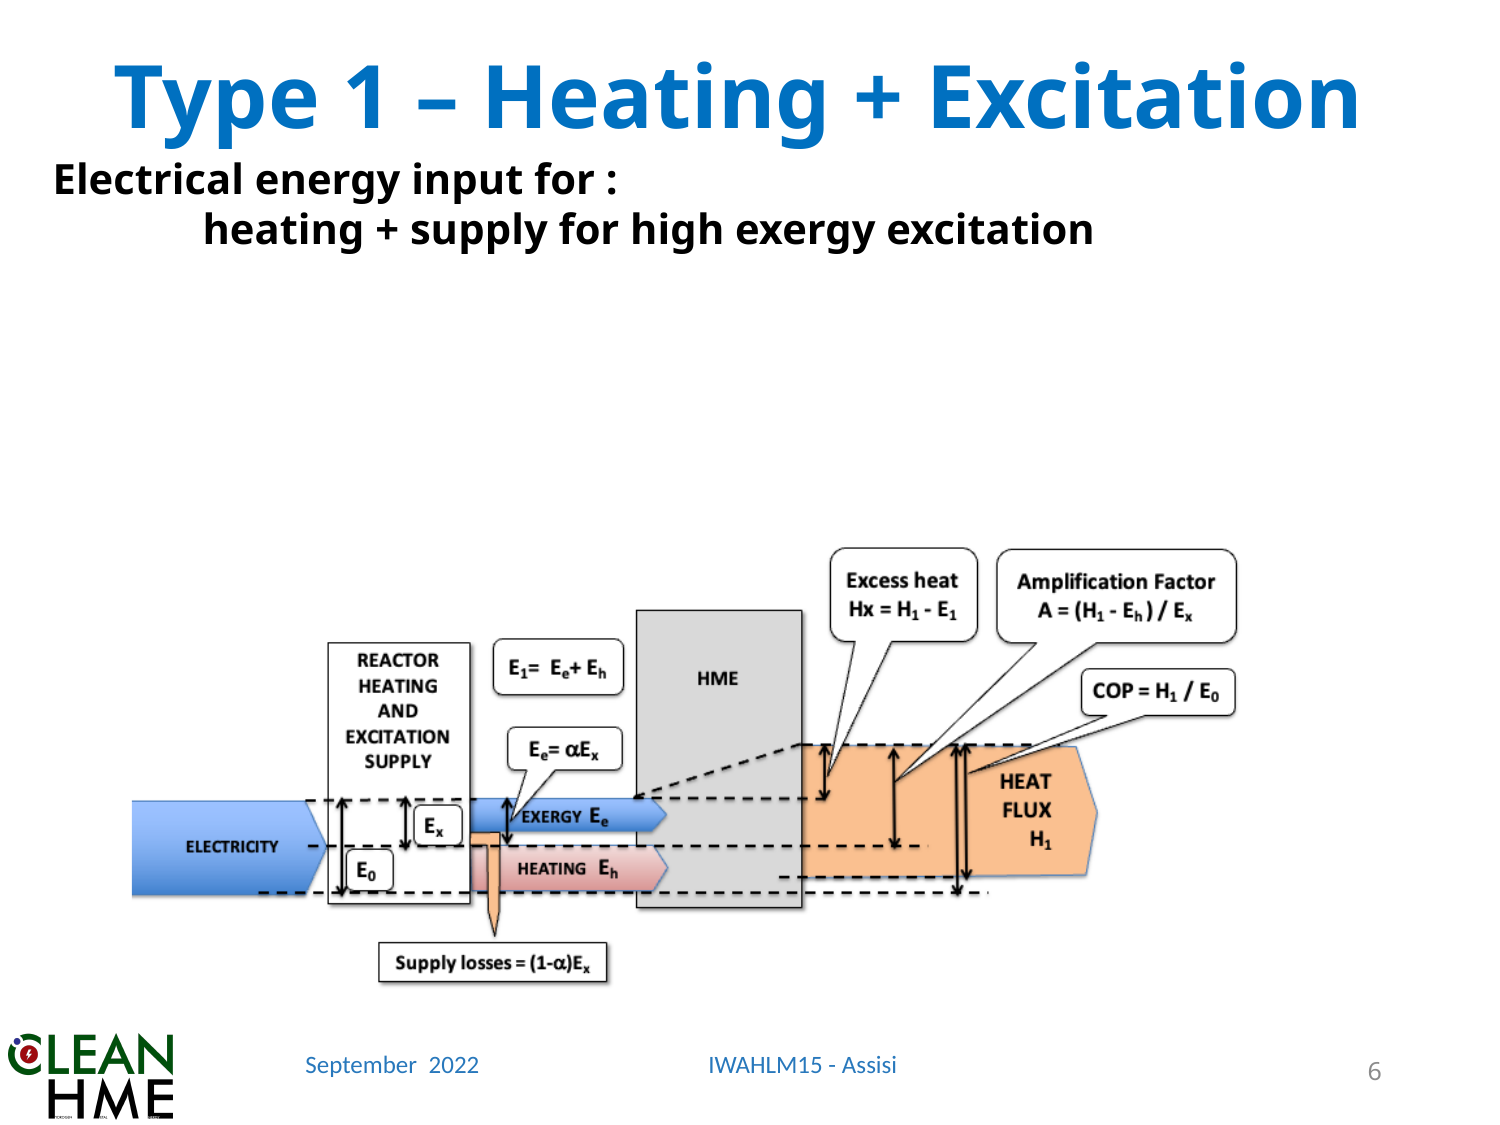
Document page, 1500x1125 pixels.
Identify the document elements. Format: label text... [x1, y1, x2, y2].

text_box Type 1 – Heating + Excitation [64, 30, 1436, 149]
slide_number 6 [1059, 1042, 1397, 1103]
picture [8, 1033, 173, 1120]
text_box Electrical energy input for : heating + supply for high exergy excitation [29, 137, 1500, 634]
text_box September 2022 IWAHLM15 - Assisi [299, 1053, 1026, 1105]
picture [131, 542, 1258, 997]
